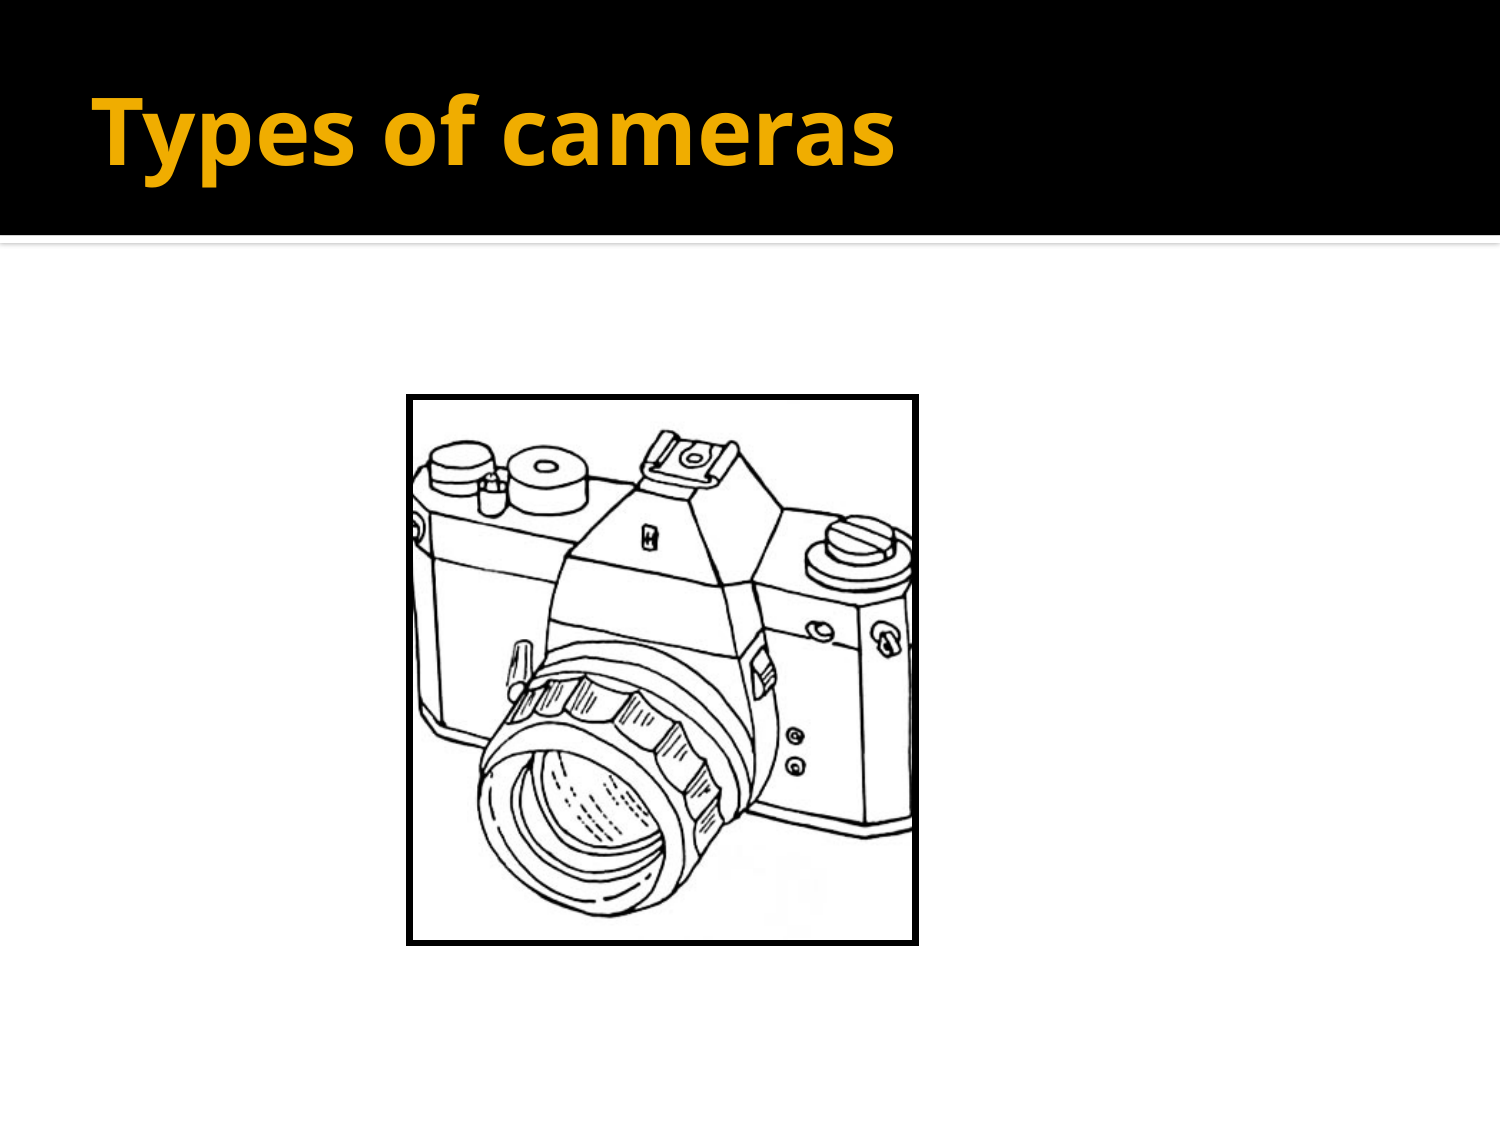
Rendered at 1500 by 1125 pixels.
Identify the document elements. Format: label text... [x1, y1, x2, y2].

title Types of cameras [75, 25, 1425, 231]
picture [412, 399, 913, 941]
